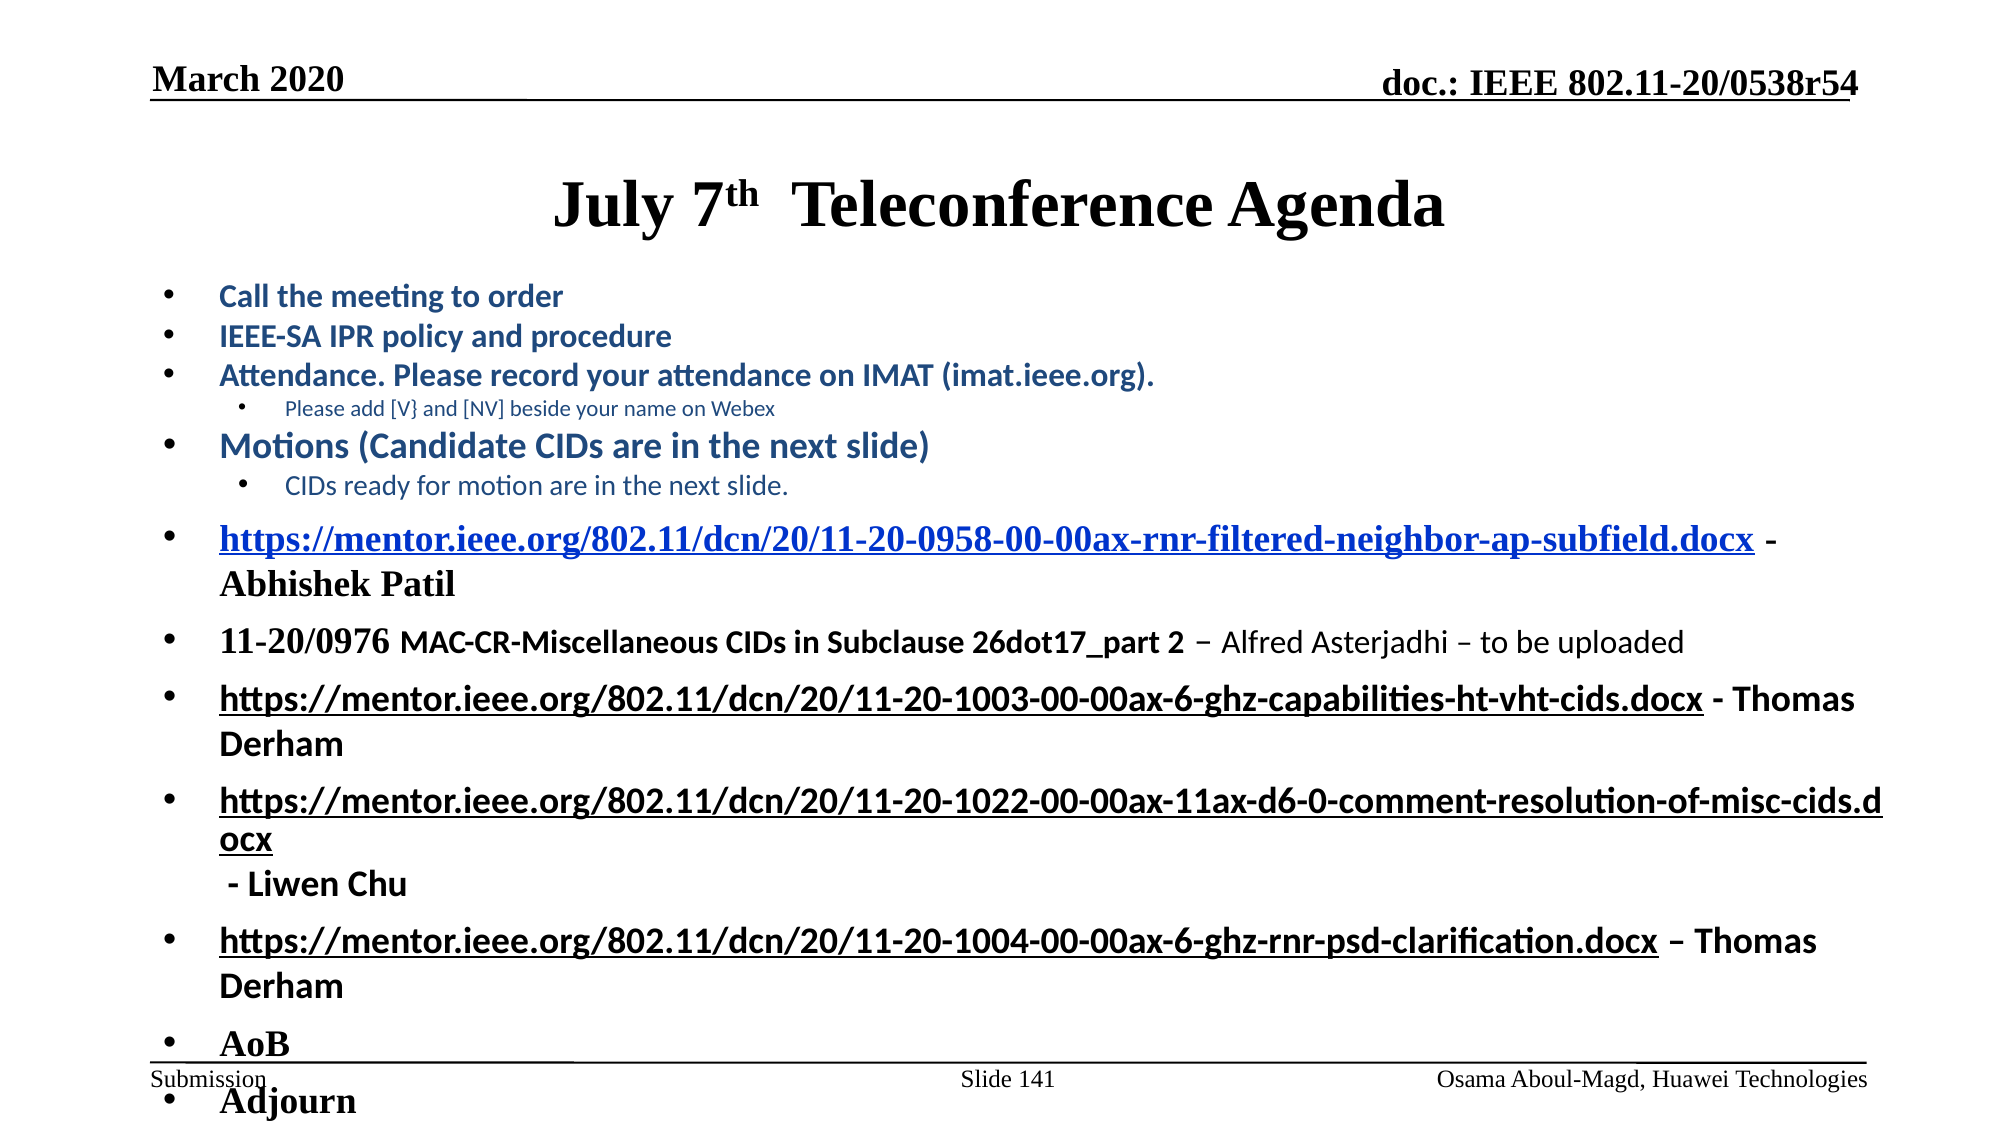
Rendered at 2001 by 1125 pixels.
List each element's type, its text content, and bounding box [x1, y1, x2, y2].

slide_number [152, 54, 563, 100]
footer Osama Aboul-Magd, Huawei Technologies [1171, 1061, 1869, 1093]
list Call the meeting to order IEEE-SA IPR policy and procedure Attendance. Please record your attendance on IMAT (imat.ieee.org). Please add [V} and [NV] beside your name on Webex Motions (Candidate CIDs are in the next slide) CIDs ready for motion are in the next slide. https://mentor.ieee.org/802.11/dcn/20/11-20-0958-00-00ax-rnr-filtered-neighbor-ap-subfield.docx - Abhishek Patil 11-20/0976 MAC-CR-Miscellaneous CIDs in Subclause 26dot17_part 2 – Alfred Asterjadhi – to be uploaded https://mentor.ieee.org/802.11/dcn/20/11-20-1003-00-00ax-6-ghz-capabilities-ht-vht-cids.docx - Thomas Derham https://mentor.ieee.org/802.11/dcn/20/11-20-1022-00-00ax-11ax-d6-0-comment-resolution-of-misc-cids.docx - Liwen Chu https://mentor.ieee.org/802.11/dcn/20/11-20-1004-00-00ax-6-ghz-rnr-psd-clarification.docx – Thomas Derham AoB Adjourn [147, 265, 1900, 1017]
title July 7th Teleconference Agenda [149, 112, 1850, 265]
slide_number Slide 141 [950, 1061, 1067, 1123]
